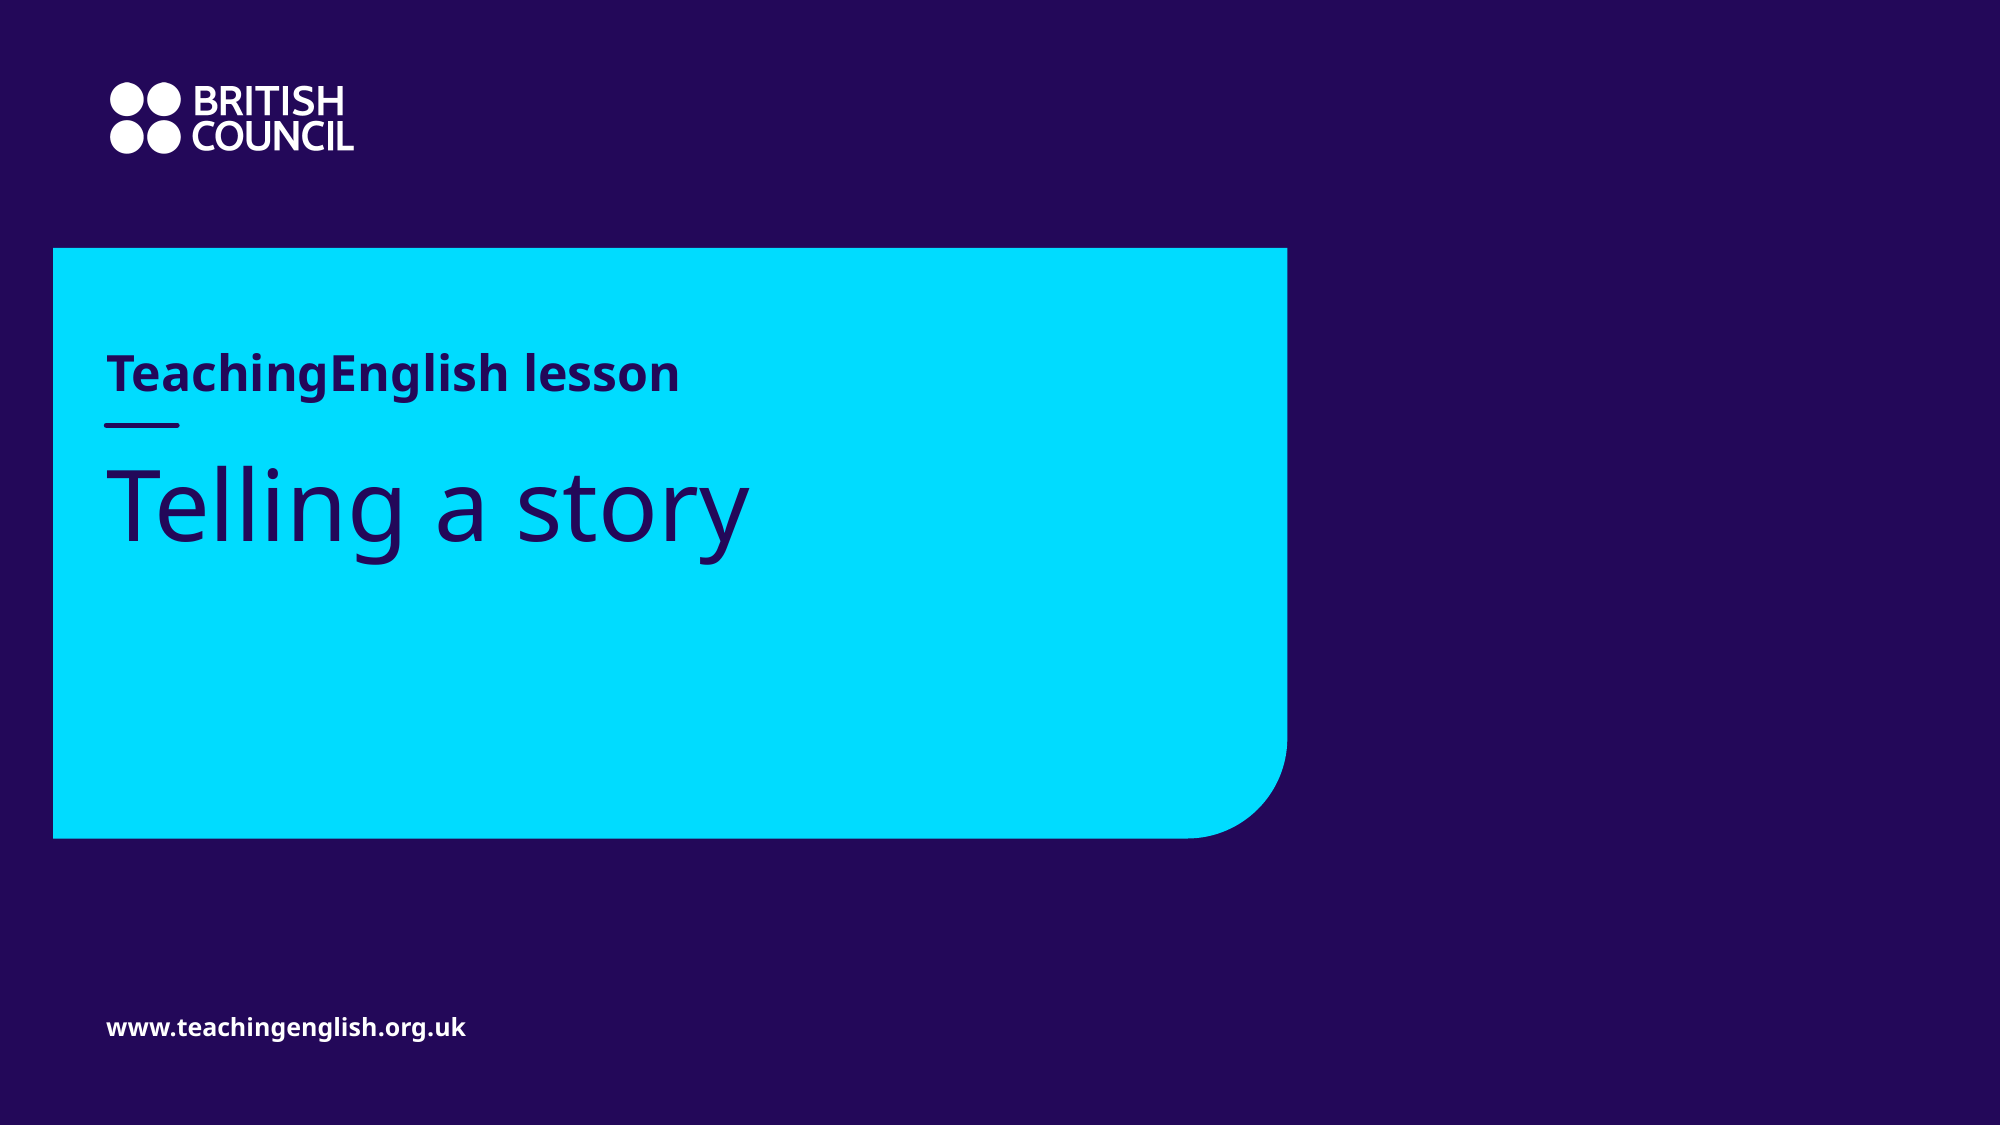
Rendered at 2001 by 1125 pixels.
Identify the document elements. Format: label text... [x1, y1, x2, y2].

title Telling a story [106, 442, 1235, 563]
text_box [606, 329, 638, 391]
footer www.teachingenglish.org.uk [106, 1015, 1902, 1046]
picture [110, 82, 354, 154]
subtitle TeachingEnglish lesson [106, 283, 1235, 402]
